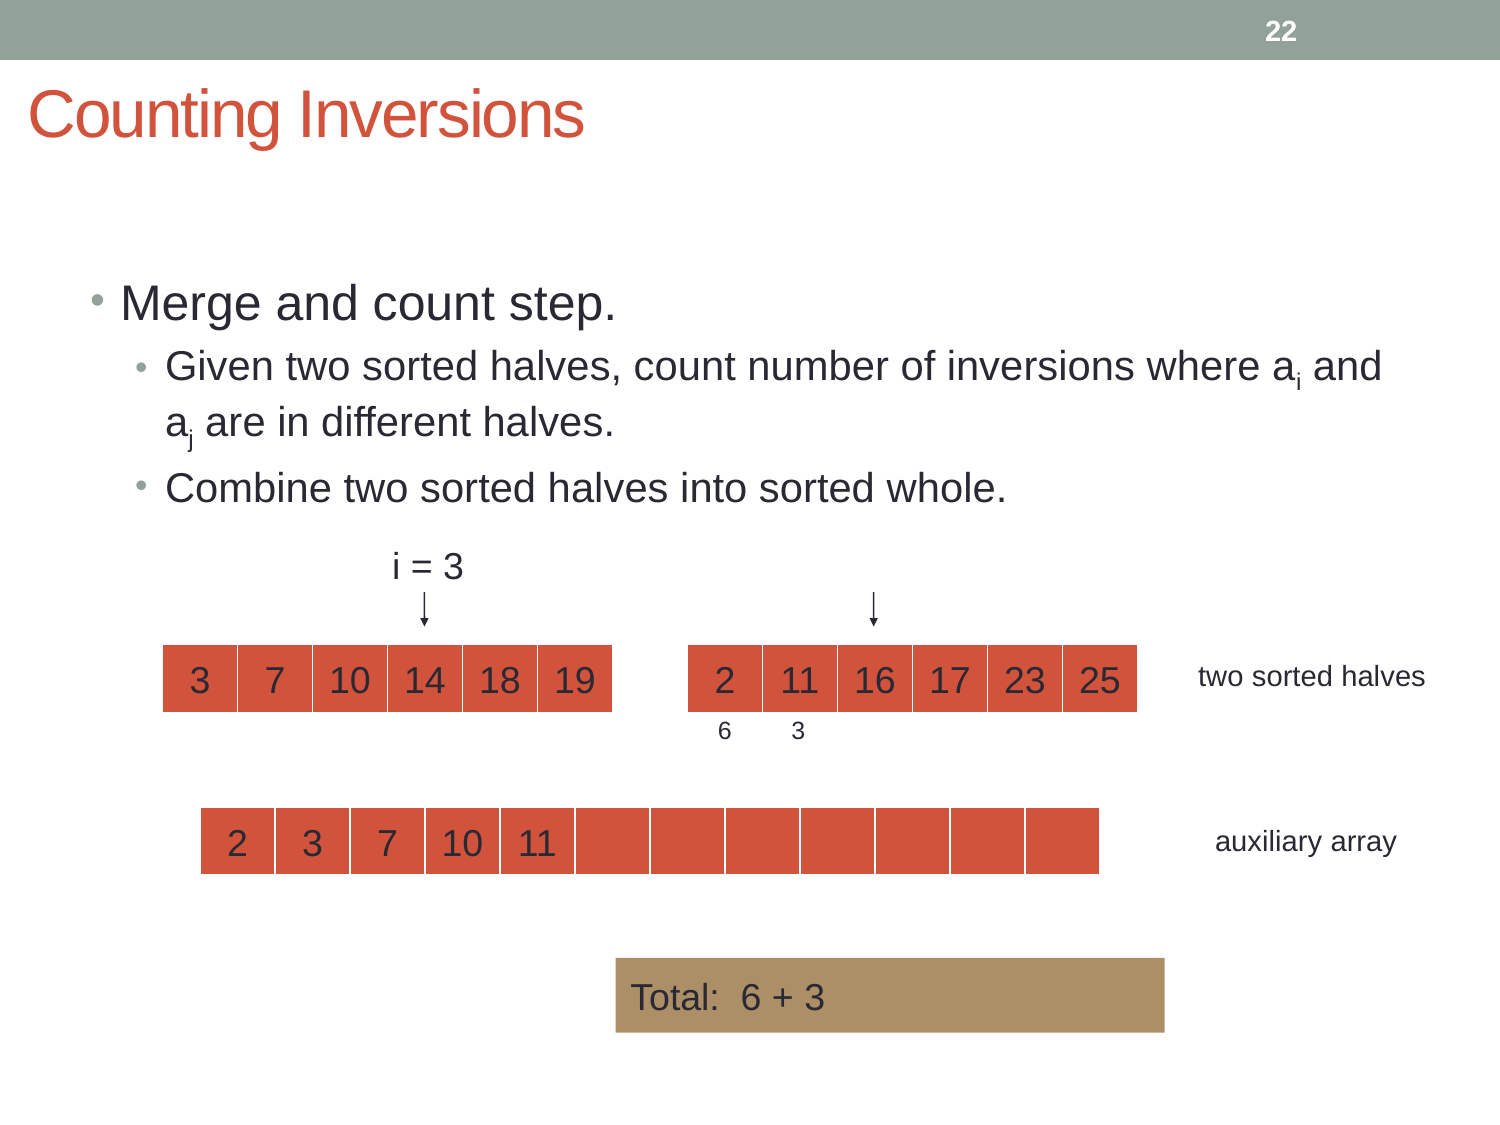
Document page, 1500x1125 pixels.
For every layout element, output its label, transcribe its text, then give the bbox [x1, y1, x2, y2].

text_box 11 [499, 807, 574, 875]
text_box [800, 807, 874, 875]
title Counting Inversions [12, 62, 1500, 159]
text_box [949, 807, 1024, 875]
text_box [649, 807, 724, 875]
text_box [874, 807, 949, 875]
text_box 6 [702, 707, 747, 752]
text_box [724, 807, 800, 875]
slide_number 22 [1250, 3, 1425, 57]
text_box 3 [775, 707, 821, 752]
text_box auxiliary array [1149, 814, 1463, 865]
text_box [574, 807, 649, 875]
text_box [1024, 807, 1100, 875]
text_box [869, 592, 878, 627]
list Merge and count step. Given two sorted halves, count number of inversions where ai and aj are in different halves. Combine two sorted halves into sorted whole. [75, 262, 1425, 1063]
text_box 7 [350, 807, 424, 875]
text_box i = 3 [271, 534, 585, 595]
text_box 2 [199, 807, 274, 875]
text_box 10 [424, 807, 499, 875]
text_box 3 [274, 807, 350, 875]
text_box two sorted halves [1151, 649, 1474, 700]
text_box Total: 6 + 3 [615, 957, 1165, 1033]
text_box [420, 595, 429, 627]
